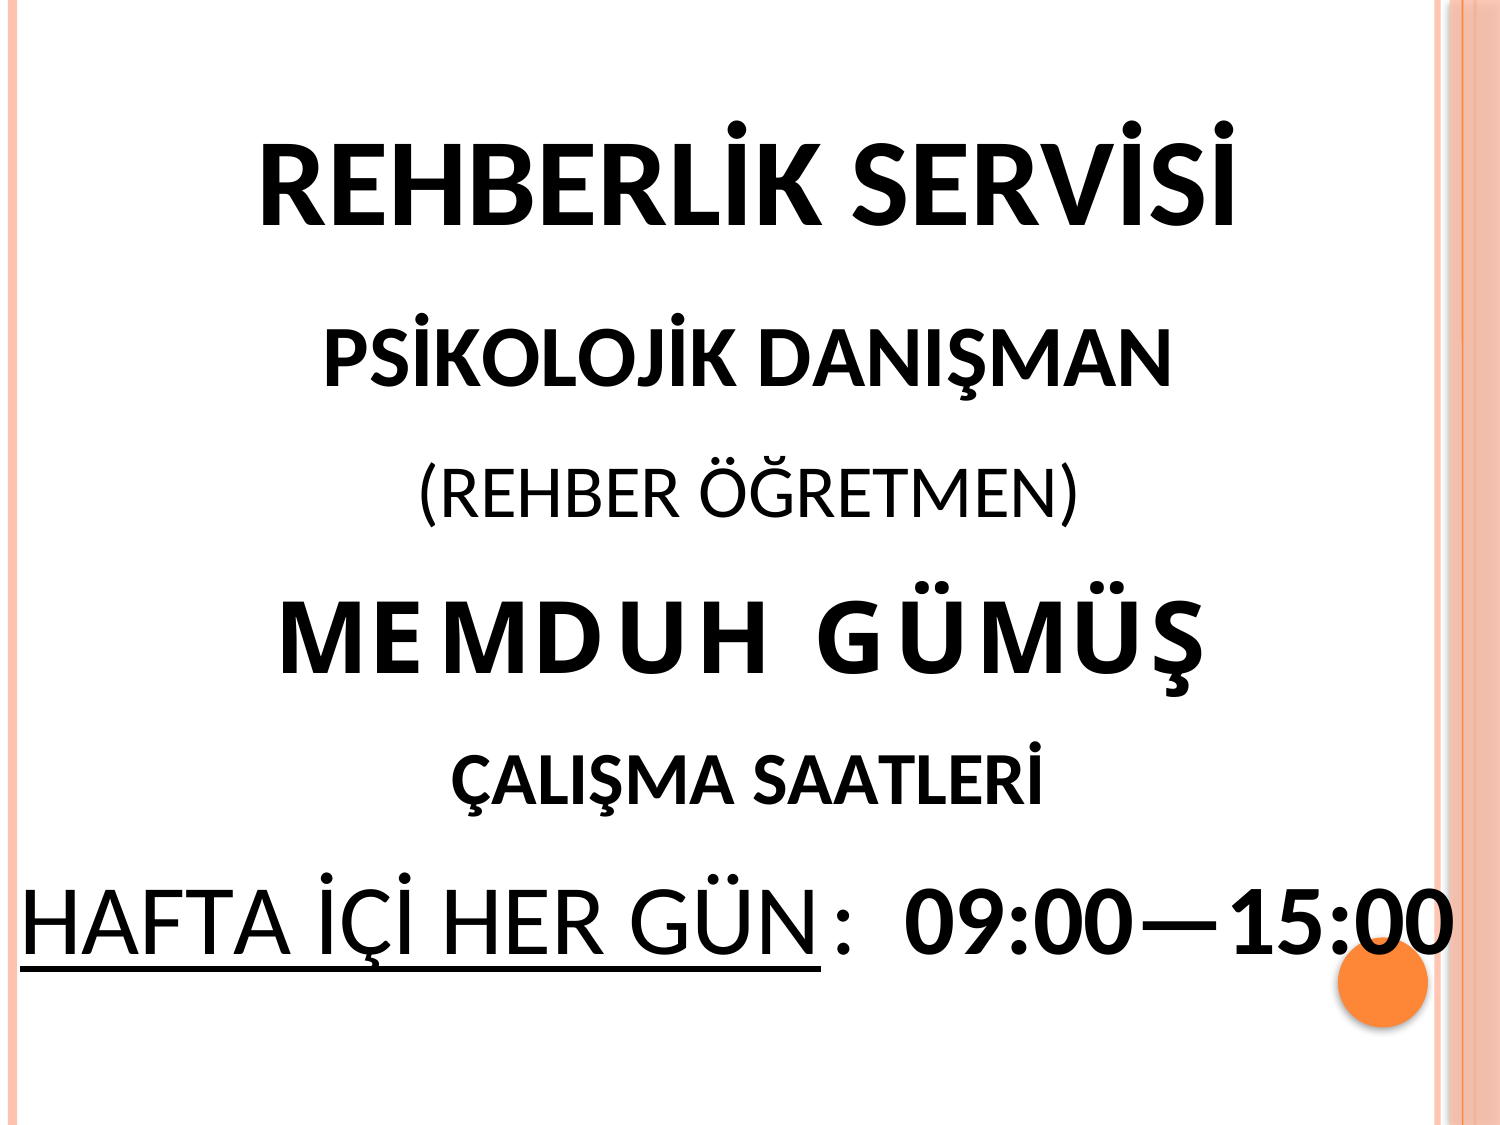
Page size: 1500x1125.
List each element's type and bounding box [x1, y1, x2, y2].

picture [19, 105, 1481, 1019]
